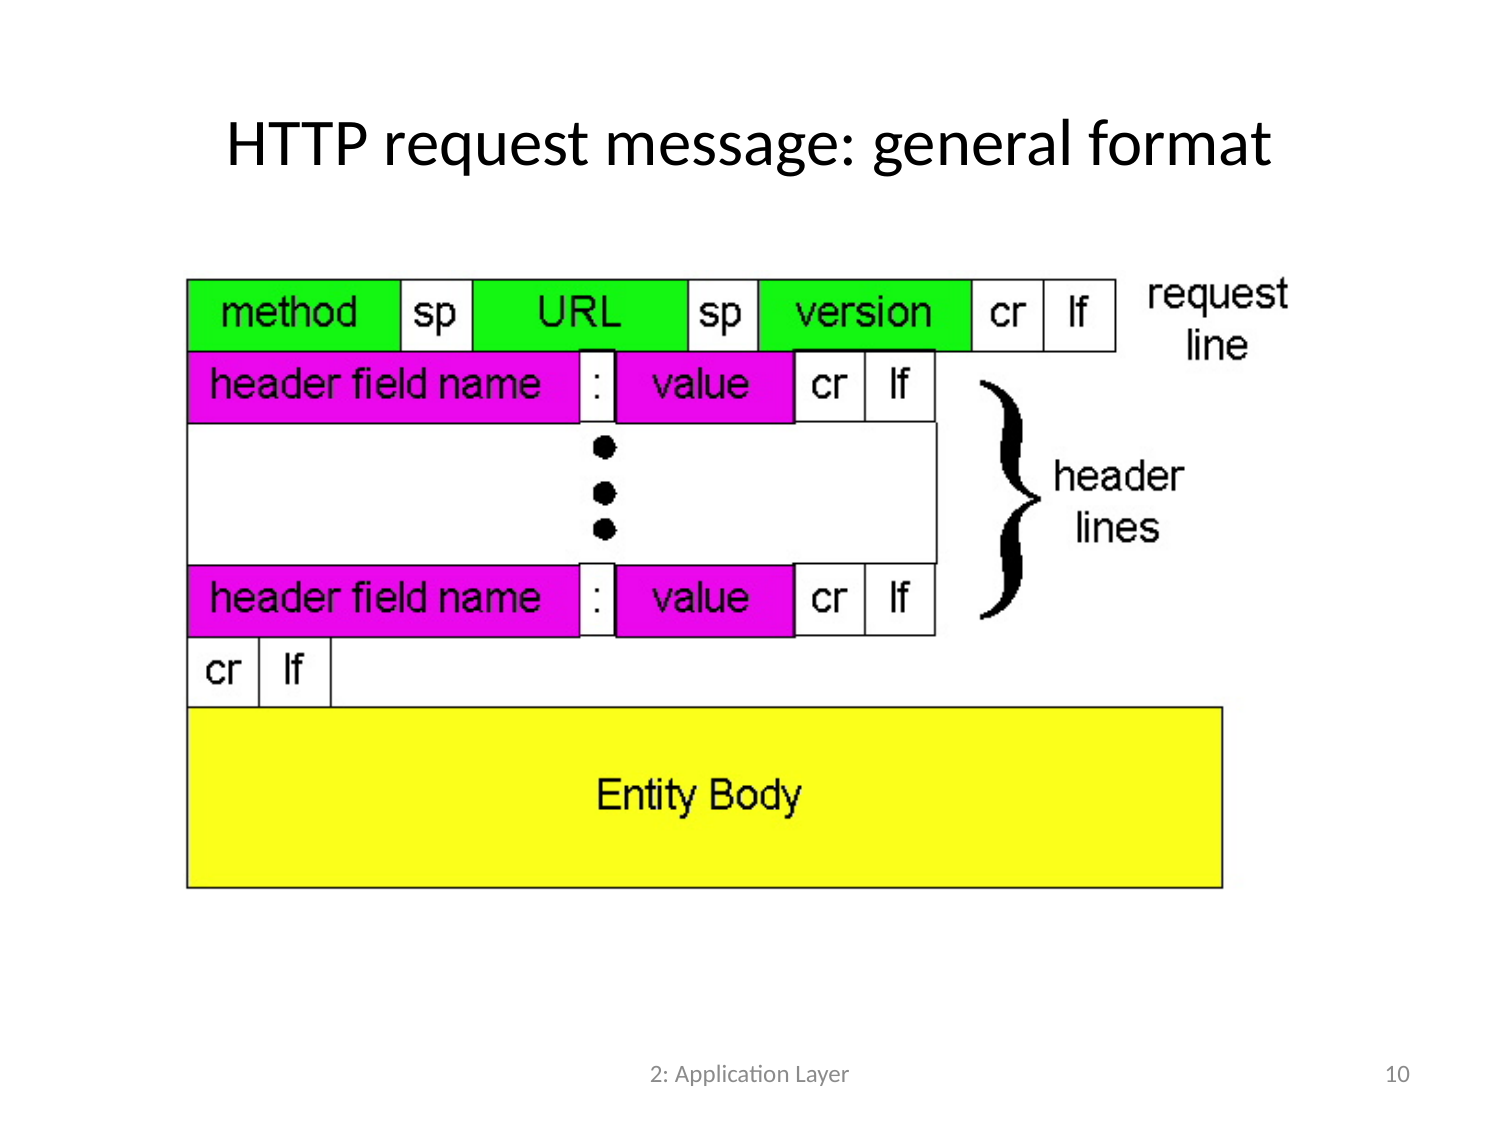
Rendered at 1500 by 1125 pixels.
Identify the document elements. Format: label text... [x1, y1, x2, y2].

footer 2: Application Layer [512, 1042, 988, 1103]
slide_number 10 [1074, 1042, 1425, 1103]
title HTTP request message: general format [75, 45, 1425, 233]
picture [183, 270, 1417, 891]
